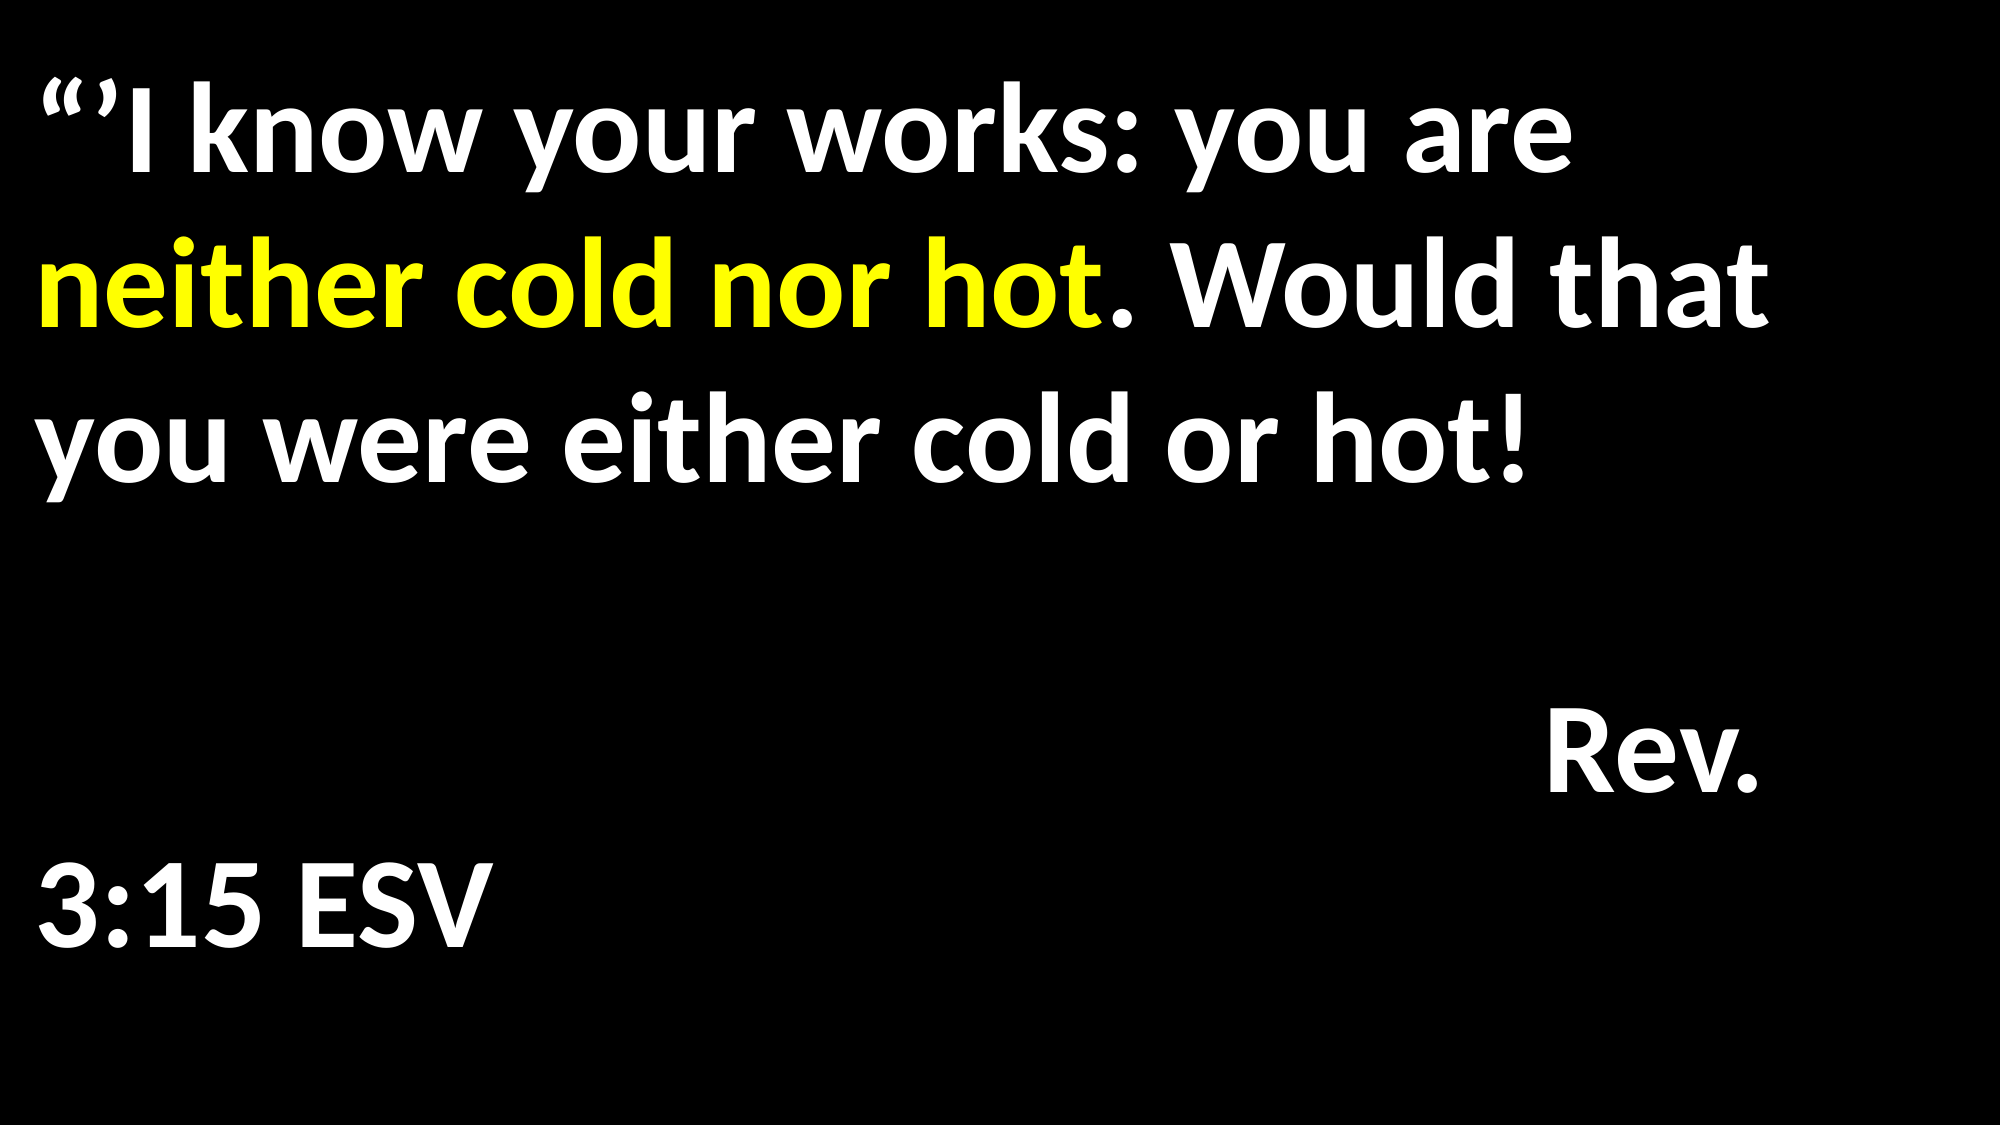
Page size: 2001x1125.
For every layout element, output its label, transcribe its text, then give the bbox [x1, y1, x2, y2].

list “’I know your works: you are neither cold nor hot. Would that you were either cold or hot! Rev. 3:15 ESV [0, 0, 2000, 1098]
